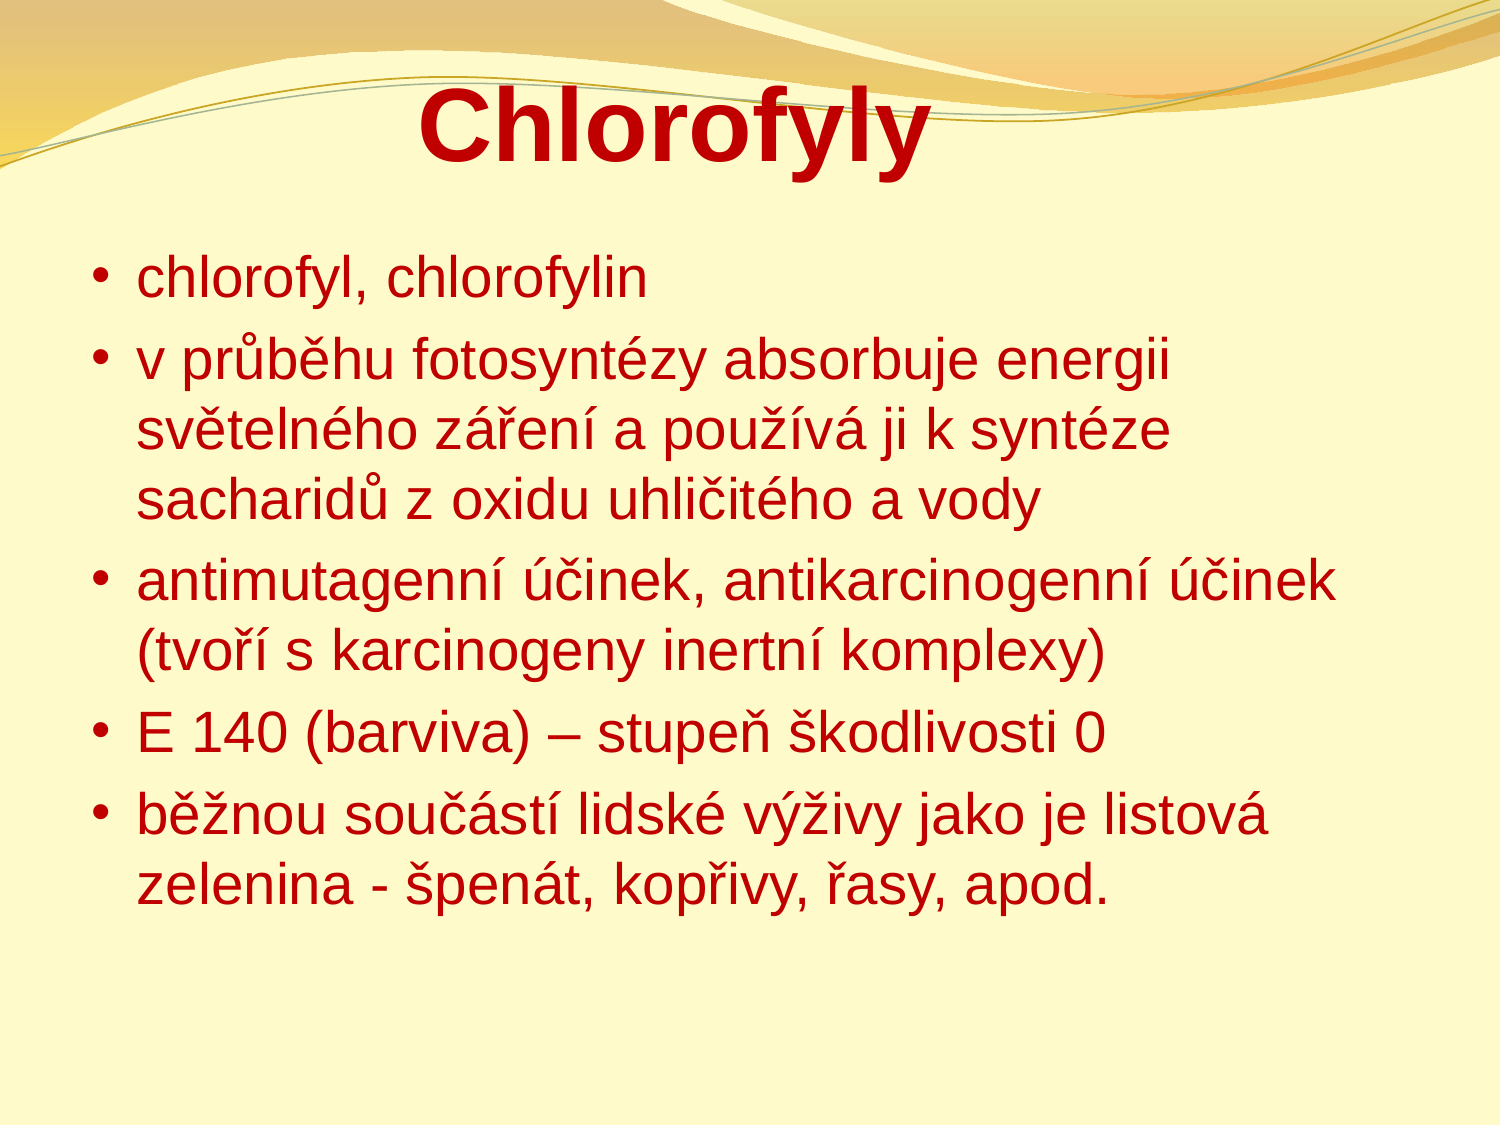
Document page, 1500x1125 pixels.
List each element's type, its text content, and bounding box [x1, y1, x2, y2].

list chlorofyl, chlorofylin v průběhu fotosyntézy absorbuje energii světelného záření a používá ji k syntéze sacharidů z oxidu uhličitého a vody antimutagenní účinek, antikarcinogenní účinek (tvoří s karcinogeny inertní komplexy) E 140 (barviva) – stupeň škodlivosti 0 běžnou součástí lidské výživy jako je listová zelenina - špenát, kopřivy, řasy, apod. [76, 231, 1427, 1000]
title Chlorofyly [0, 66, 1351, 183]
